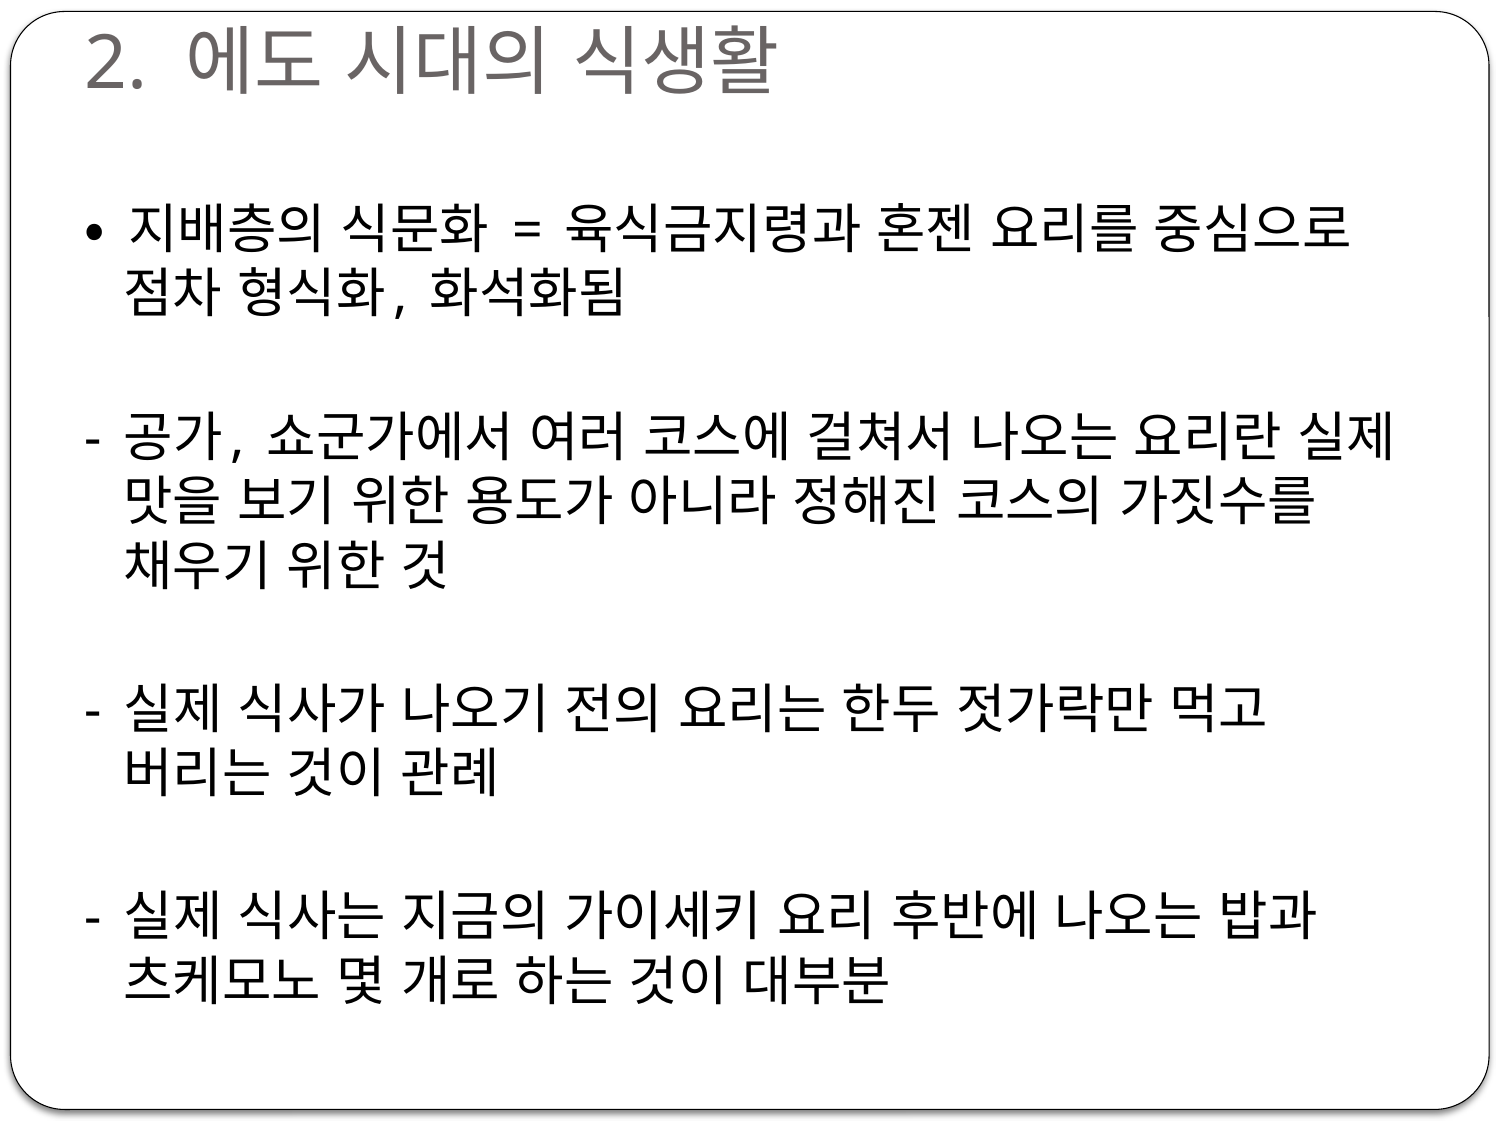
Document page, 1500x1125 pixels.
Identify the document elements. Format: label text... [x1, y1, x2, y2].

list • 지배층의 식문화 = 육식금지령과 혼젠 요리를 중심으로 점차 형식화, 화석화됨 - 공가, 쇼군가에서 여러 코스에 걸쳐서 나오는 요리란 실제 맛을 보기 위한 용도가 아니라 정해진 코스의 가짓수를 채우기 위한 것 - 실제 식사가 나오기 전의 요리는 한두 젓가락만 먹고 버리는 것이 관례 - 실제 식사는 지금의 가이세키 요리 후반에 나오는 밥과 츠케모노 몇 개로 하는 것이 대부분 [70, 187, 1421, 1020]
title 2. 에도 시대의 식생활 [70, 0, 1421, 119]
